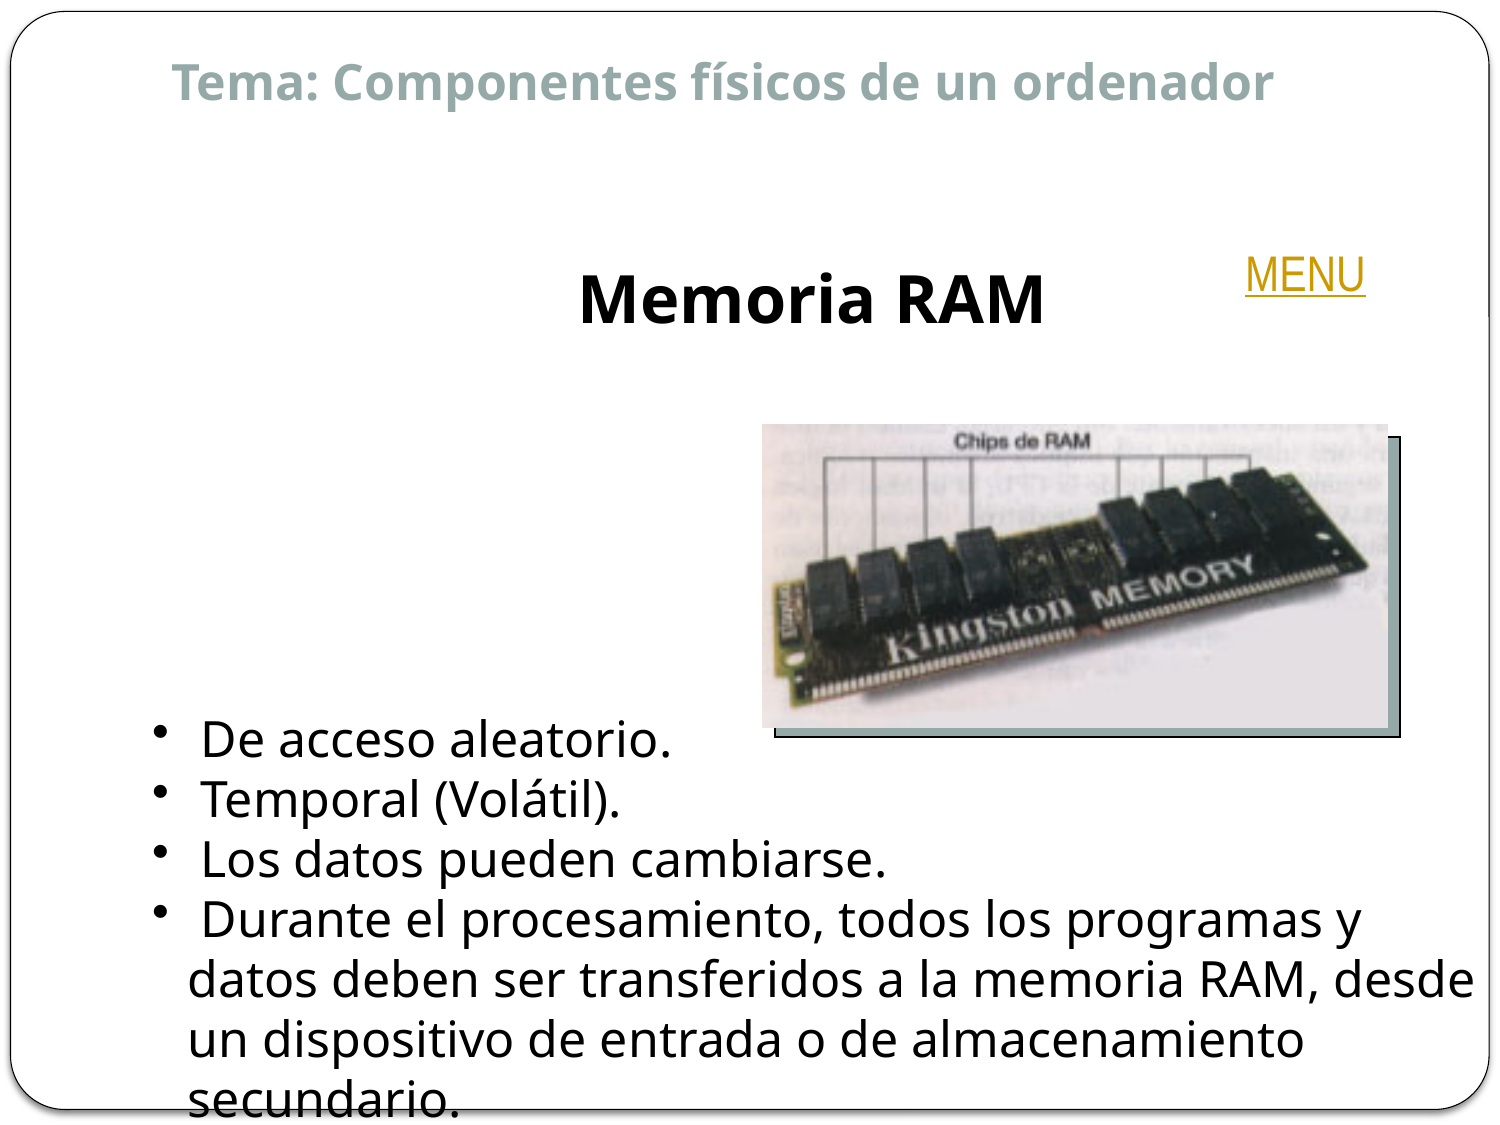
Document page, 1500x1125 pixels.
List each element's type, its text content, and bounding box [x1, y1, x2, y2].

text_box Tema: Componentes físicos de un ordenador [156, 42, 1291, 118]
text_box De acceso aleatorio. Temporal (Volátil). Los datos pueden cambiarse. Durante el procesamiento, todos los programas y datos deben ser transferidos a la memoria RAM, desde un dispositivo de entrada o de almacenamiento secundario. [137, 699, 1500, 1125]
text_box Memoria RAM [150, 249, 1475, 345]
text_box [762, 424, 1401, 738]
text_box MENU [1230, 234, 1395, 310]
